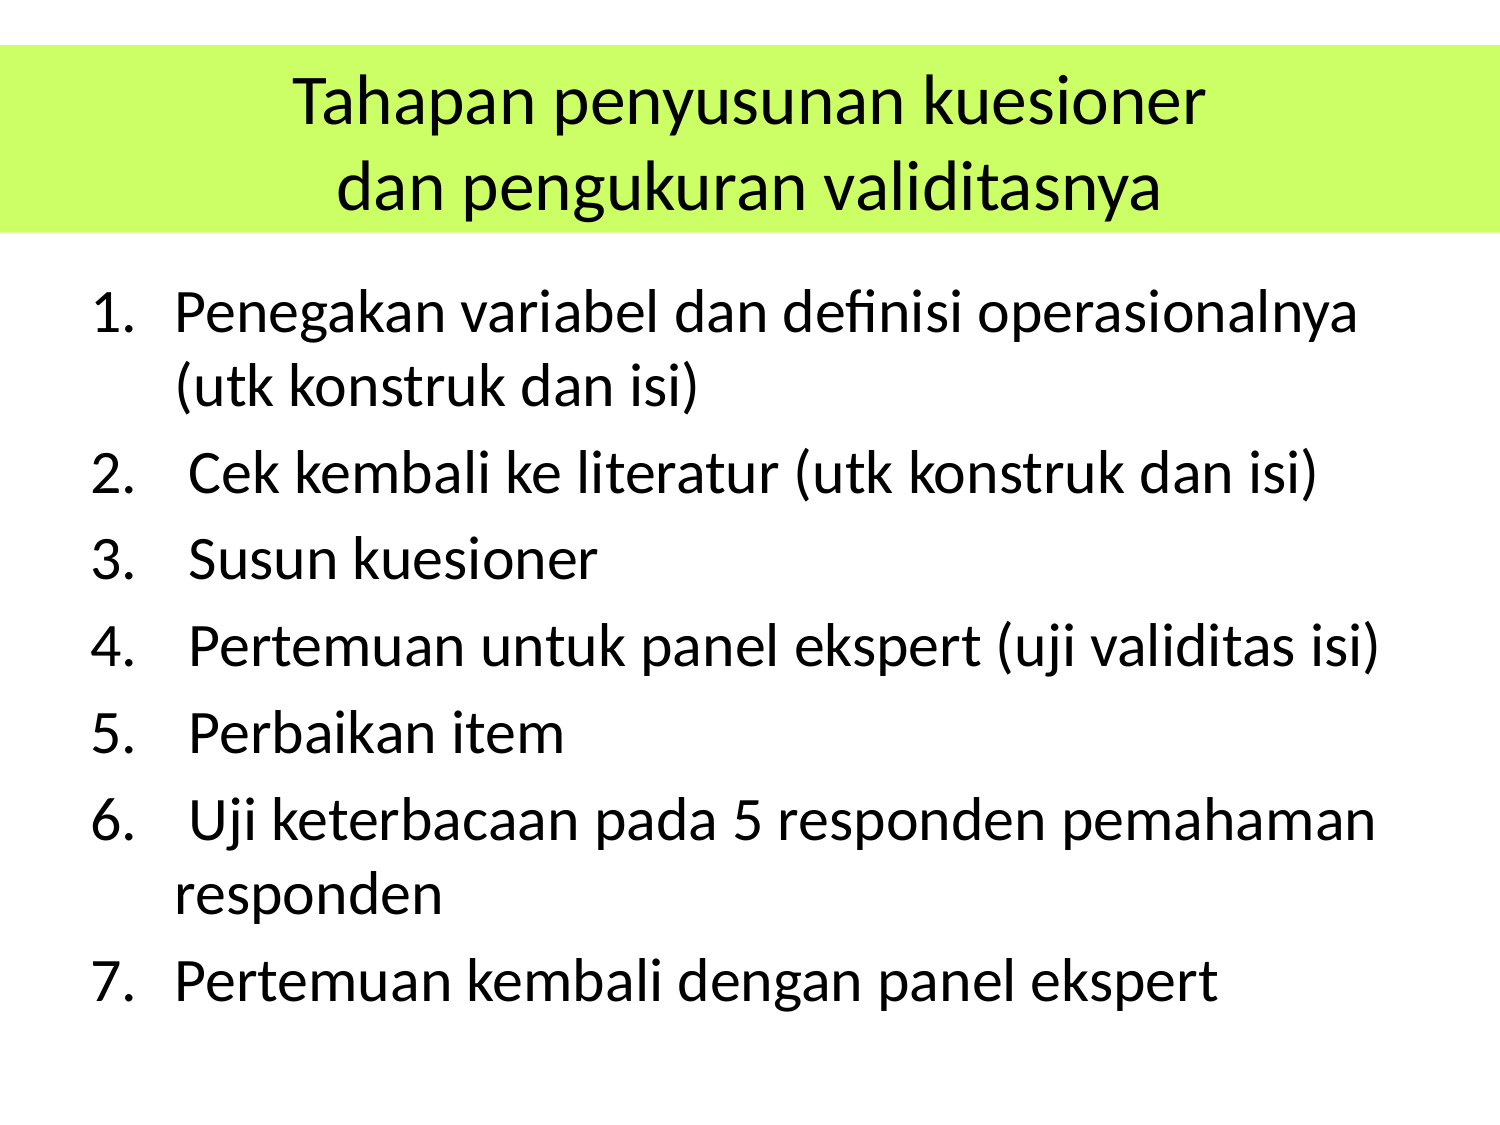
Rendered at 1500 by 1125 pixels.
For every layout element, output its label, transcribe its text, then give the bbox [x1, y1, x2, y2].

title Tahapan penyusunan kuesioner dan pengukuran validitasnya [0, 45, 1500, 233]
list Penegakan variabel dan definisi operasionalnya (utk konstruk dan isi) Cek kembali ke literatur (utk konstruk dan isi) Susun kuesioner Pertemuan untuk panel ekspert (uji validitas isi) Perbaikan item Uji keterbacaan pada 5 responden pemahaman responden Pertemuan kembali dengan panel ekspert [75, 262, 1425, 1063]
